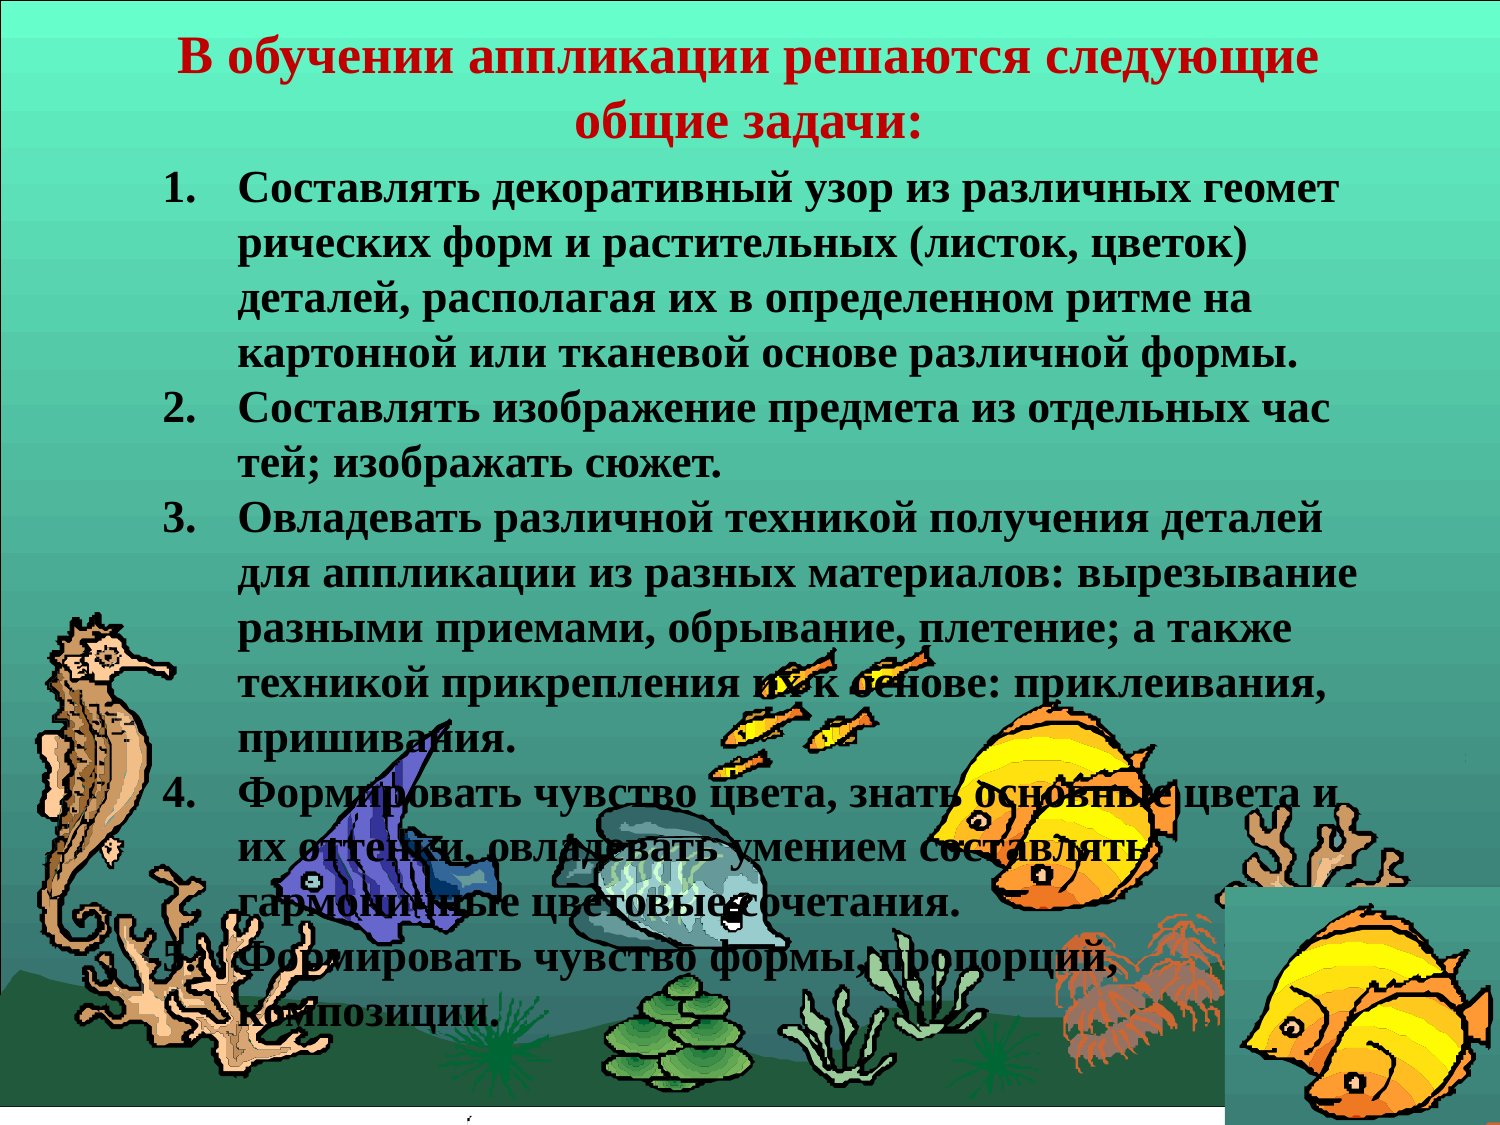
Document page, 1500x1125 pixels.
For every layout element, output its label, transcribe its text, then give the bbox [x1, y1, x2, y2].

text_box Составлять декоративный узор из различных геомет­рических форм и растительных (листок, цветок) деталей, располагая их в определенном ритме на картонной или тканевой основе различной формы. Составлять изображение предмета из отдельных час­тей; изображать сюжет. Овладевать различной техникой получения деталей для аппликации из разных материалов: вырезывание раз­ными приемами, обрывание, плетение; а также техникой прикрепления их к основе: приклеивания, пришивания. Формировать чувство цвета, знать основные цвета и их оттенки, овладевать умением составлять гармоничные цветовые сочетания. Формировать чувство формы, пропорций, композиции. [147, 148, 1388, 1044]
title В обучении аппликации решаются следующие общие задачи: [112, 19, 1388, 149]
